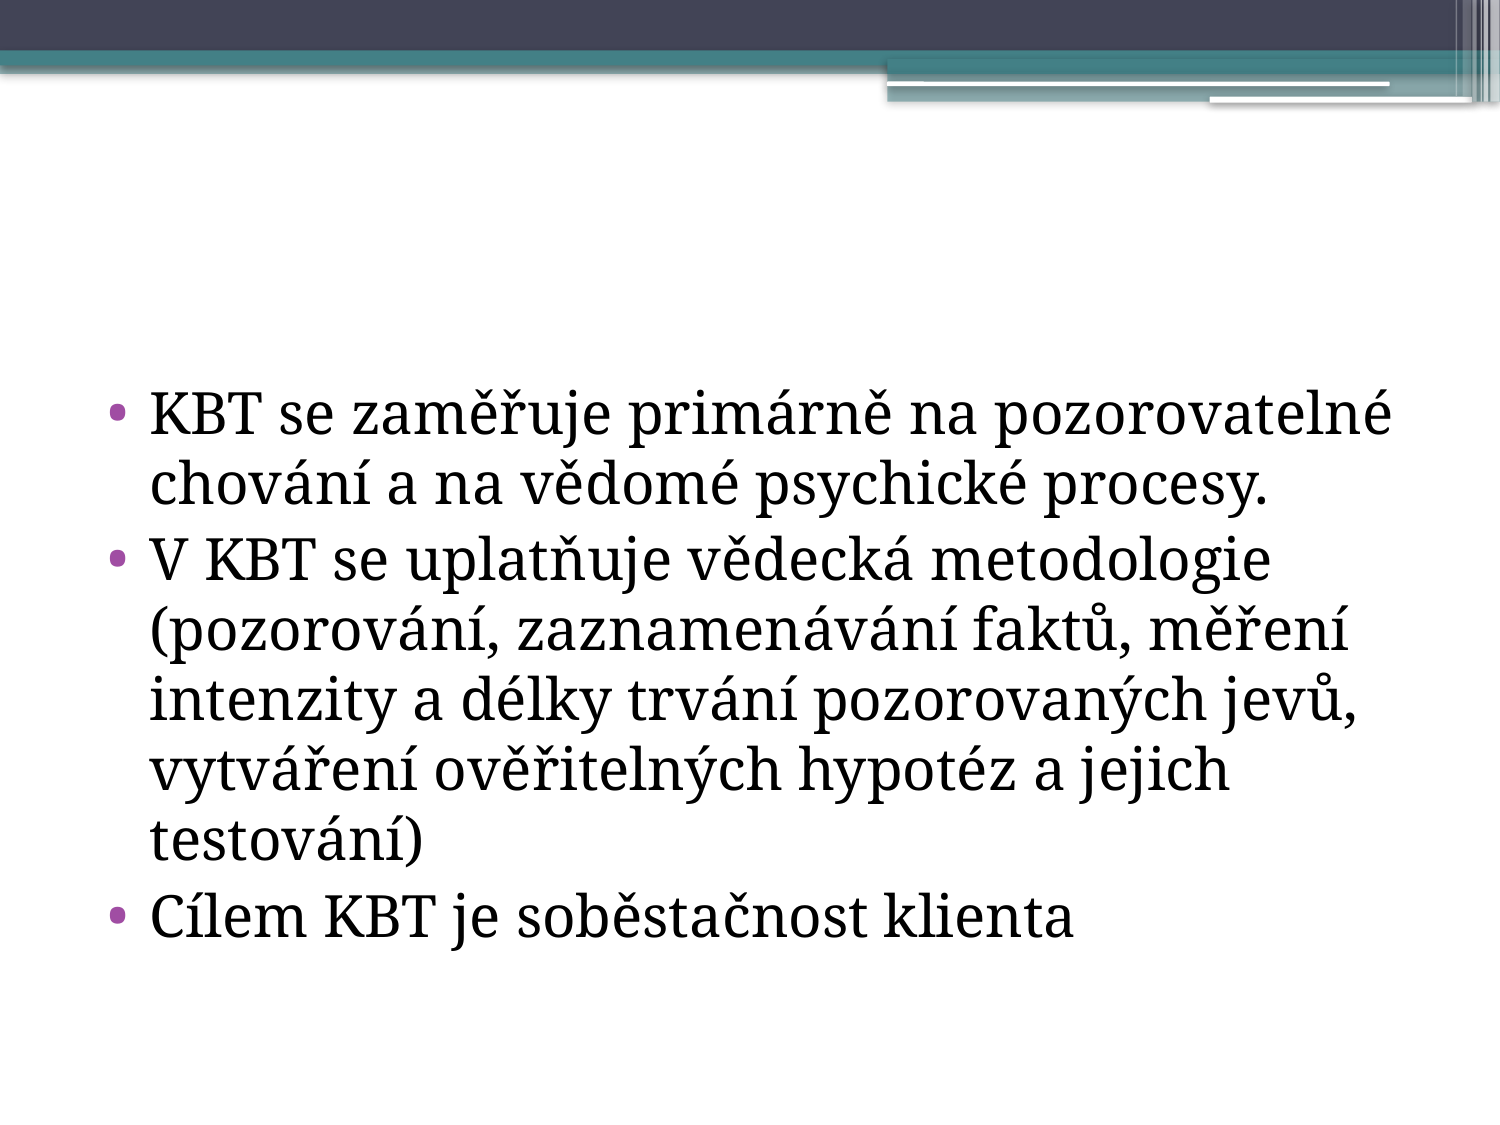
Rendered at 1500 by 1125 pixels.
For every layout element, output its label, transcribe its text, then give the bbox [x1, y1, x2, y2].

list KBT se zaměřuje primárně na pozorovatelné chování a na vědomé psychické procesy. V KBT se uplatňuje vědecká metodologie (pozorování, zaznamenávání faktů, měření intenzity a délky trvání pozorovaných jevů, vytváření ověřitelných hypotéz a jejich testování) Cílem KBT je soběstačnost klienta [75, 368, 1425, 1079]
